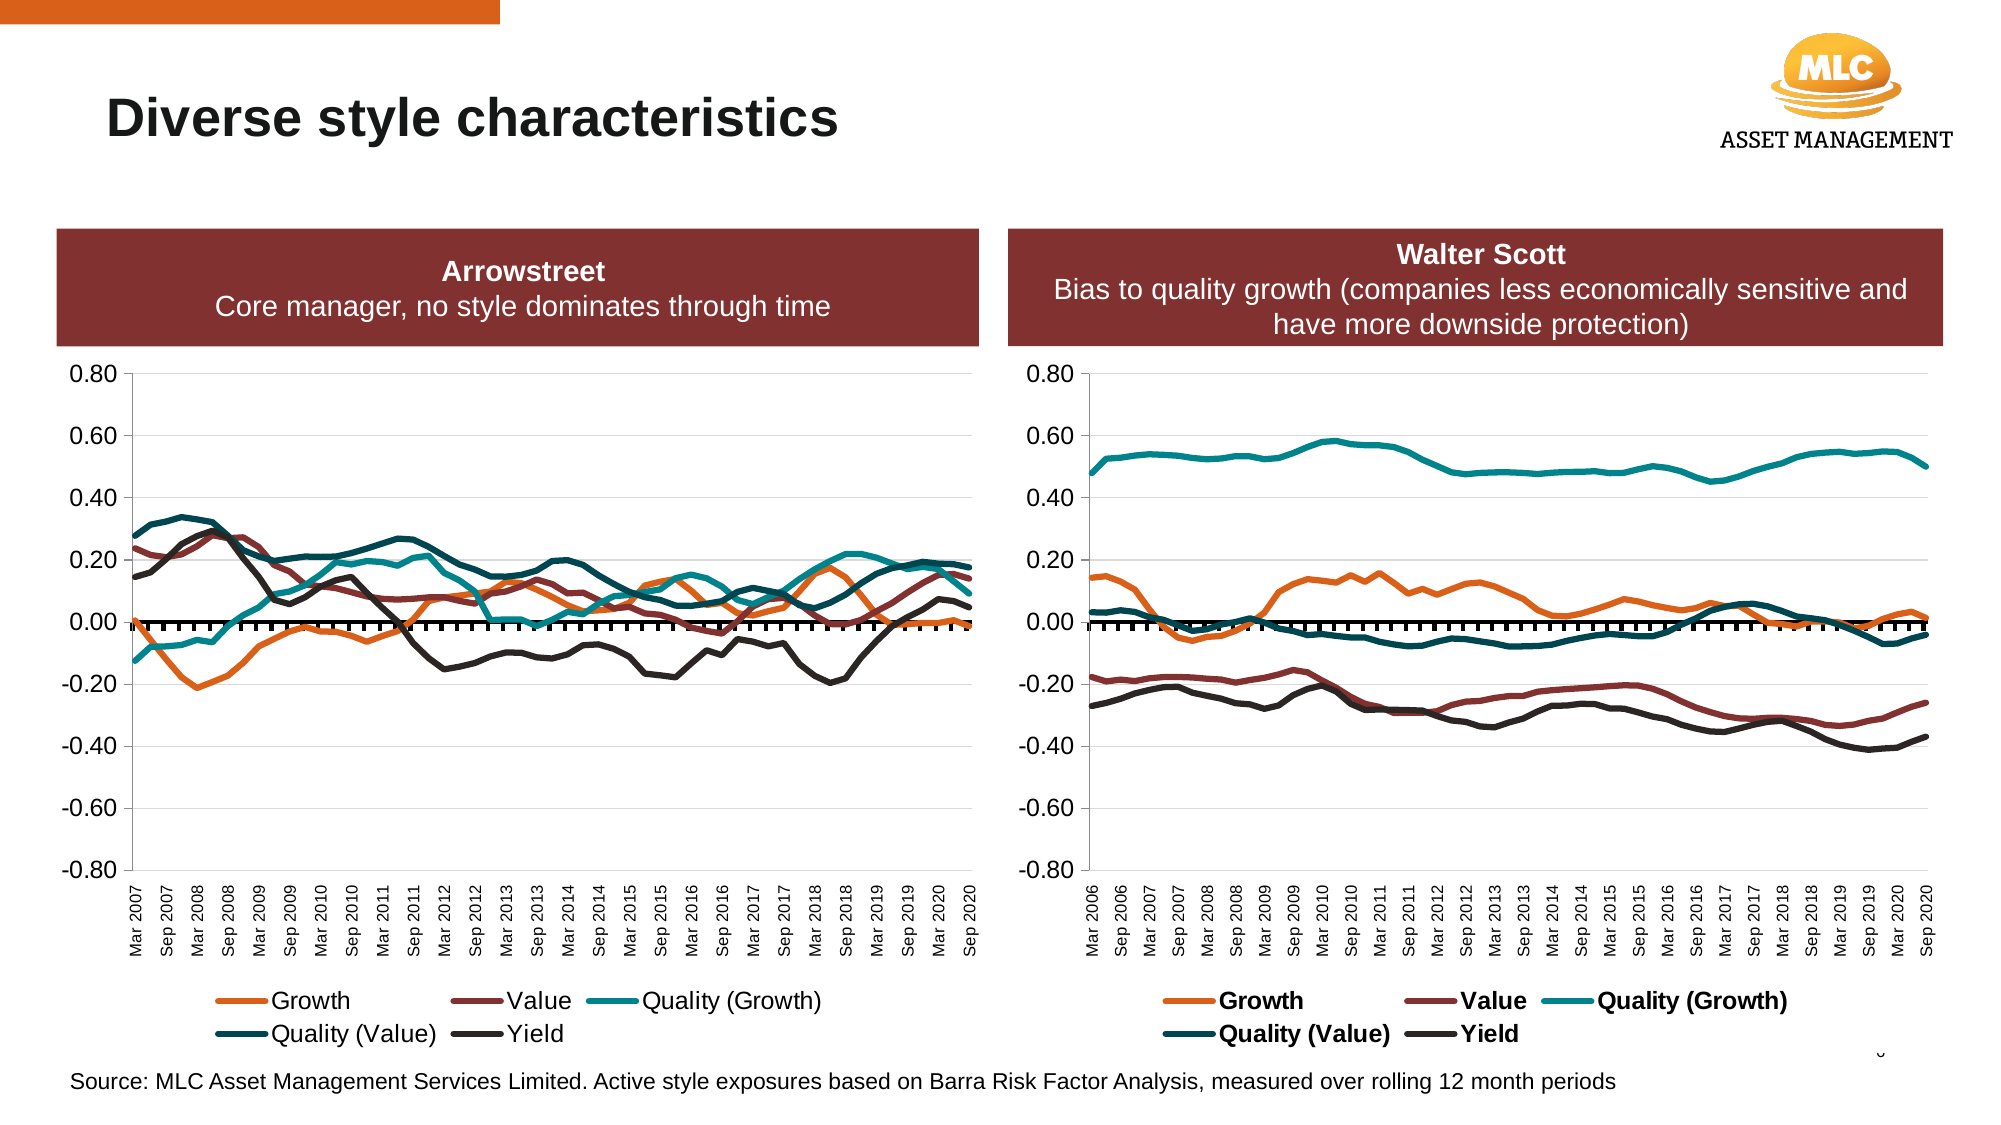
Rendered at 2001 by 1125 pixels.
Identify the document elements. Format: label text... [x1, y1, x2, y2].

text_box Arrowstreet Core manager, no style dominates through time [56, 228, 979, 346]
text_box Source: MLC Asset Management Services Limited. Active style exposures based on Barra Risk Factor Analysis, measured over rolling 12 month periods [55, 1059, 1633, 1102]
chart [42, 346, 998, 1054]
title Diverse style characteristics [106, 89, 1702, 175]
picture [1720, 33, 1953, 148]
text_box Walter Scott Bias to quality growth (companies less economically sensitive and have more downside protection) [1008, 228, 1944, 346]
slide_number 6 [1843, 1054, 1886, 1067]
chart [999, 346, 1955, 1054]
